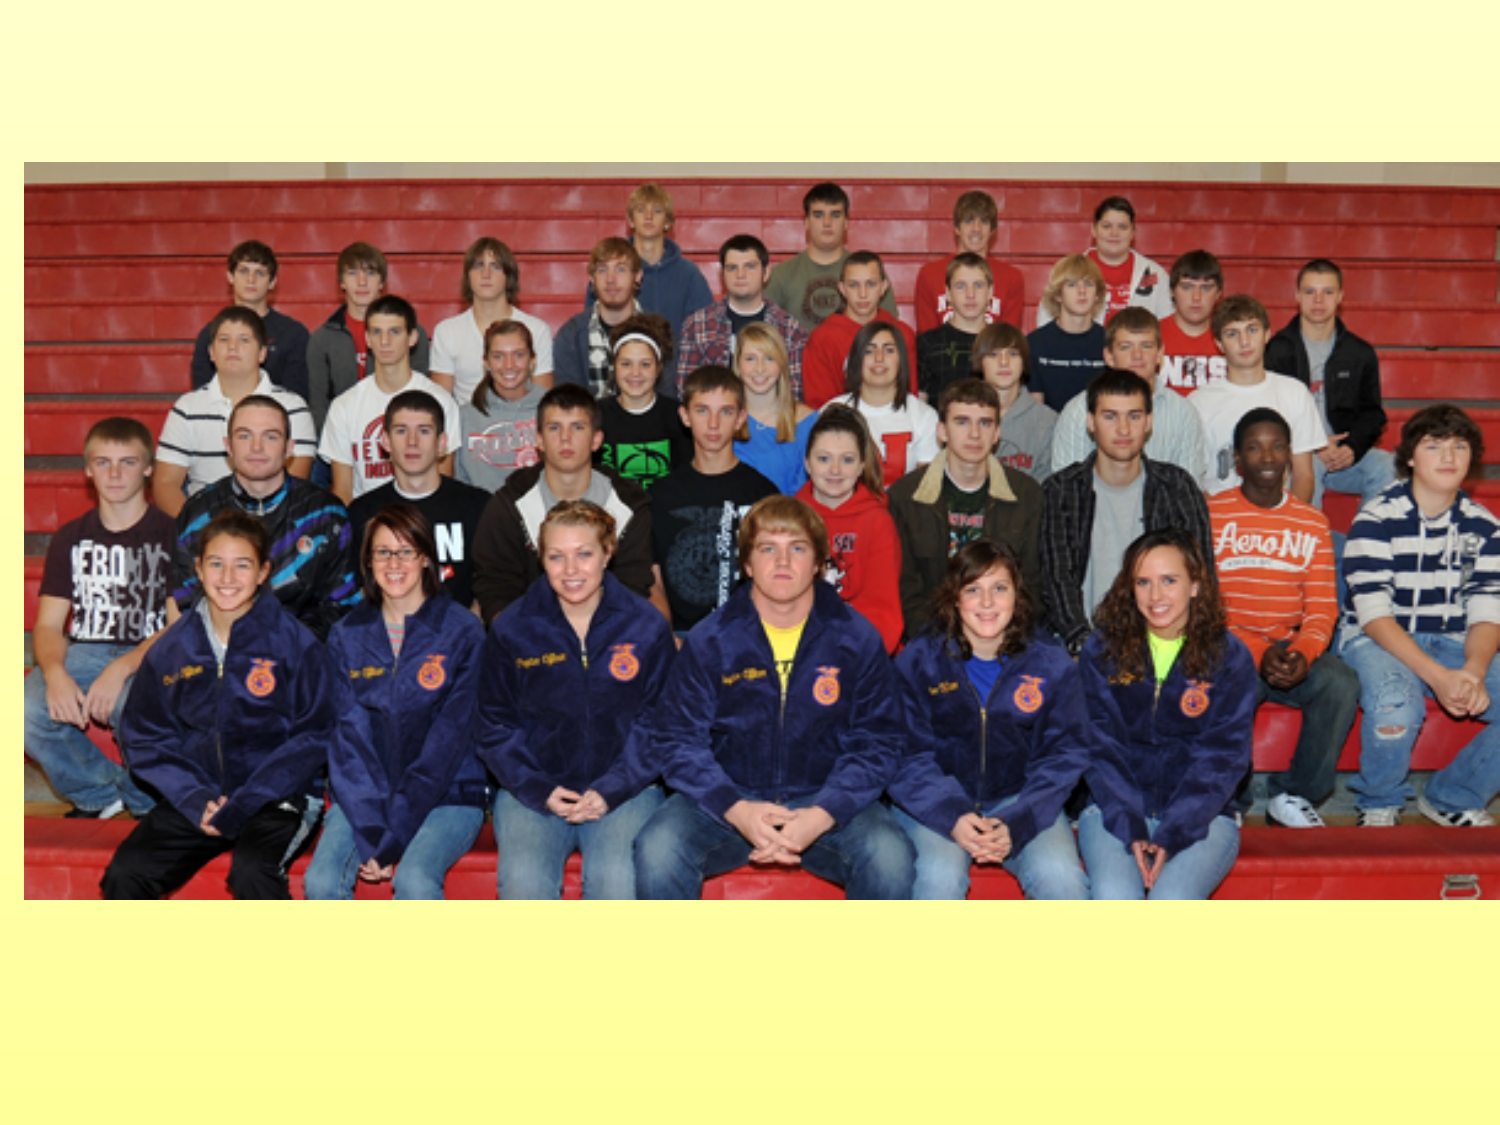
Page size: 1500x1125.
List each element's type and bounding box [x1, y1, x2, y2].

picture [24, 162, 1500, 901]
